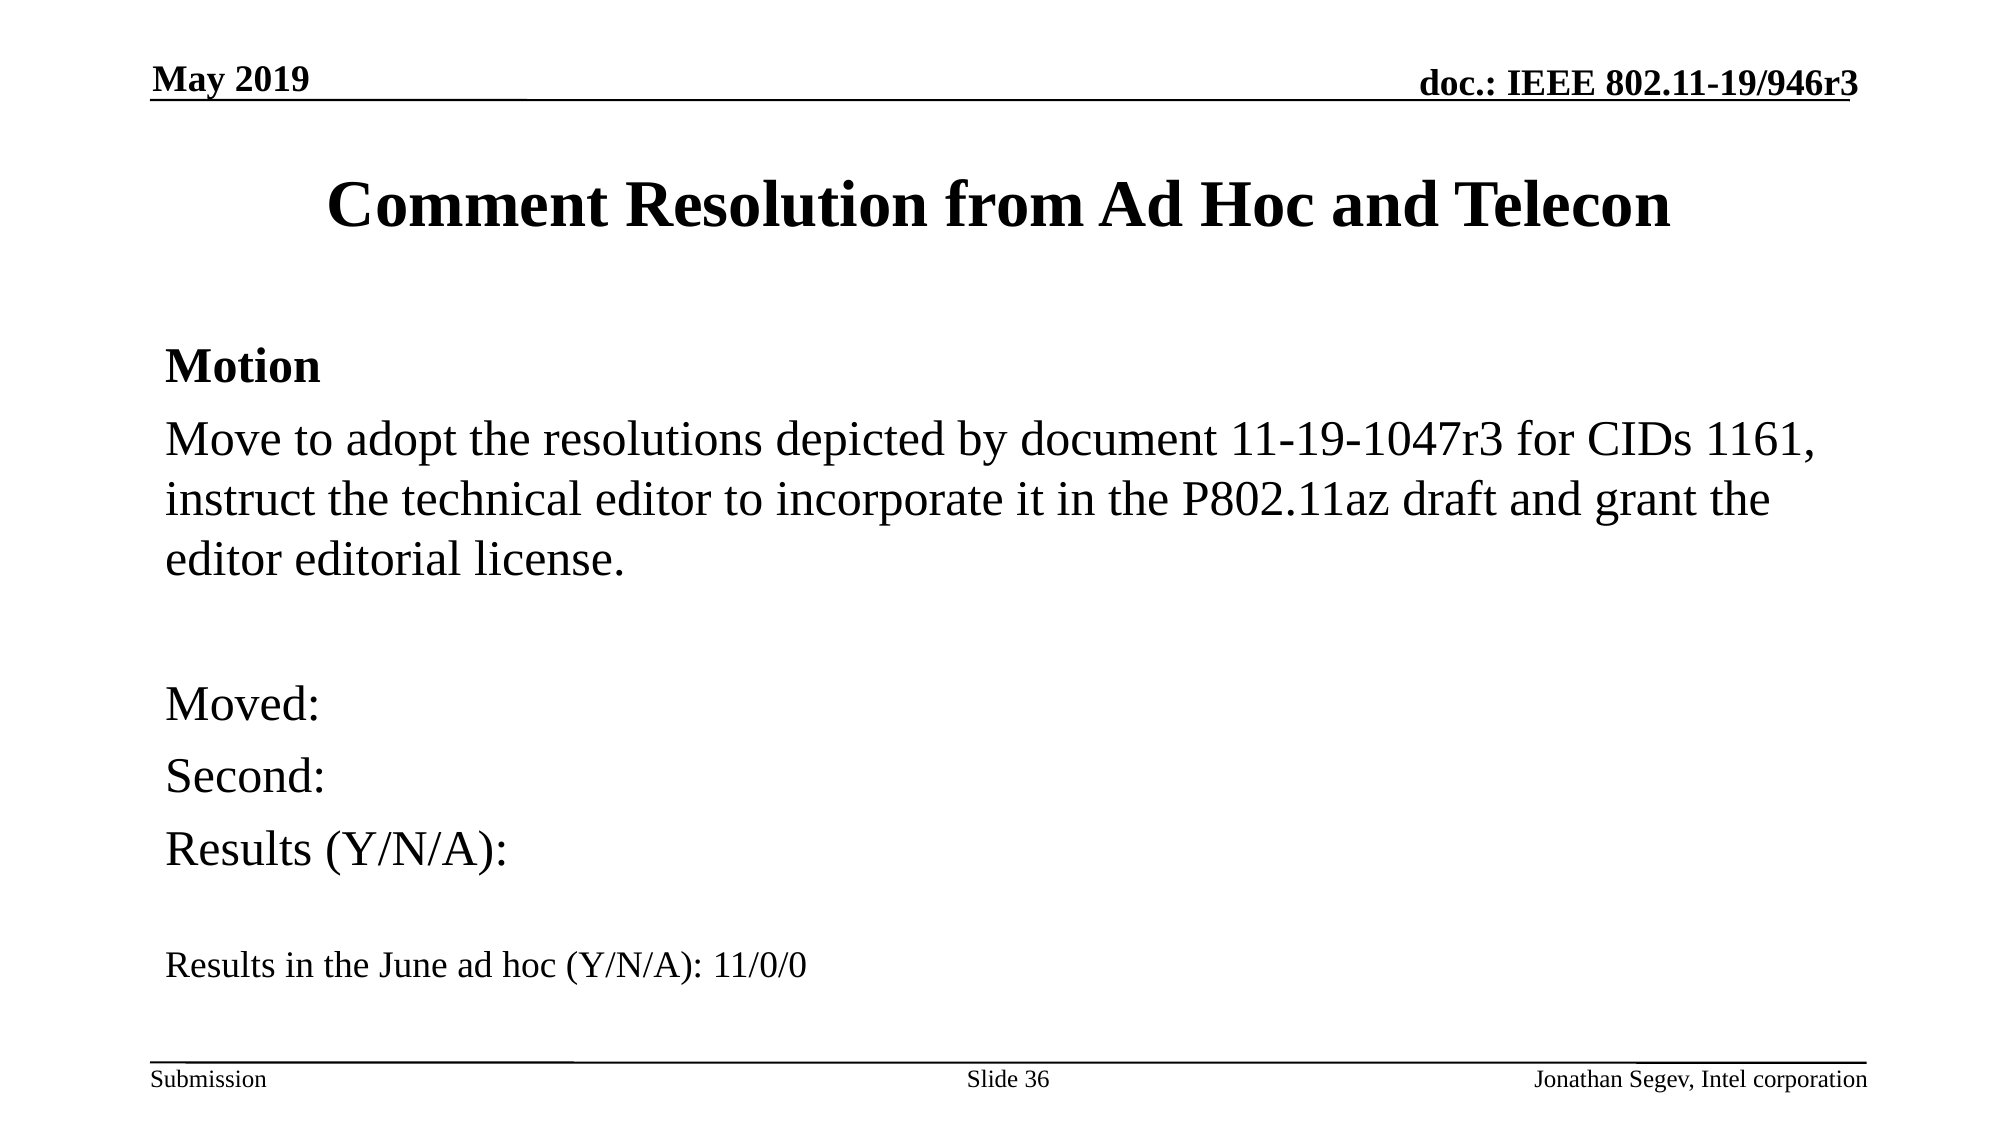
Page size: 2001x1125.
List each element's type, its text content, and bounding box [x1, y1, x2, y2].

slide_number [152, 54, 563, 100]
list Motion Move to adopt the resolutions depicted by document 11-19-1047r3 for CIDs 1161, instruct the technical editor to incorporate it in the P802.11az draft and grant the editor editorial license. Moved: Second: Results (Y/N/A): Results in the June ad hoc (Y/N/A): 11/0/0 [149, 324, 1850, 1000]
footer Jonathan Segev, Intel corporation [1171, 1061, 1869, 1093]
title Comment Resolution from Ad Hoc and Telecon [149, 112, 1850, 288]
slide_number Slide 36 [950, 1061, 1067, 1123]
